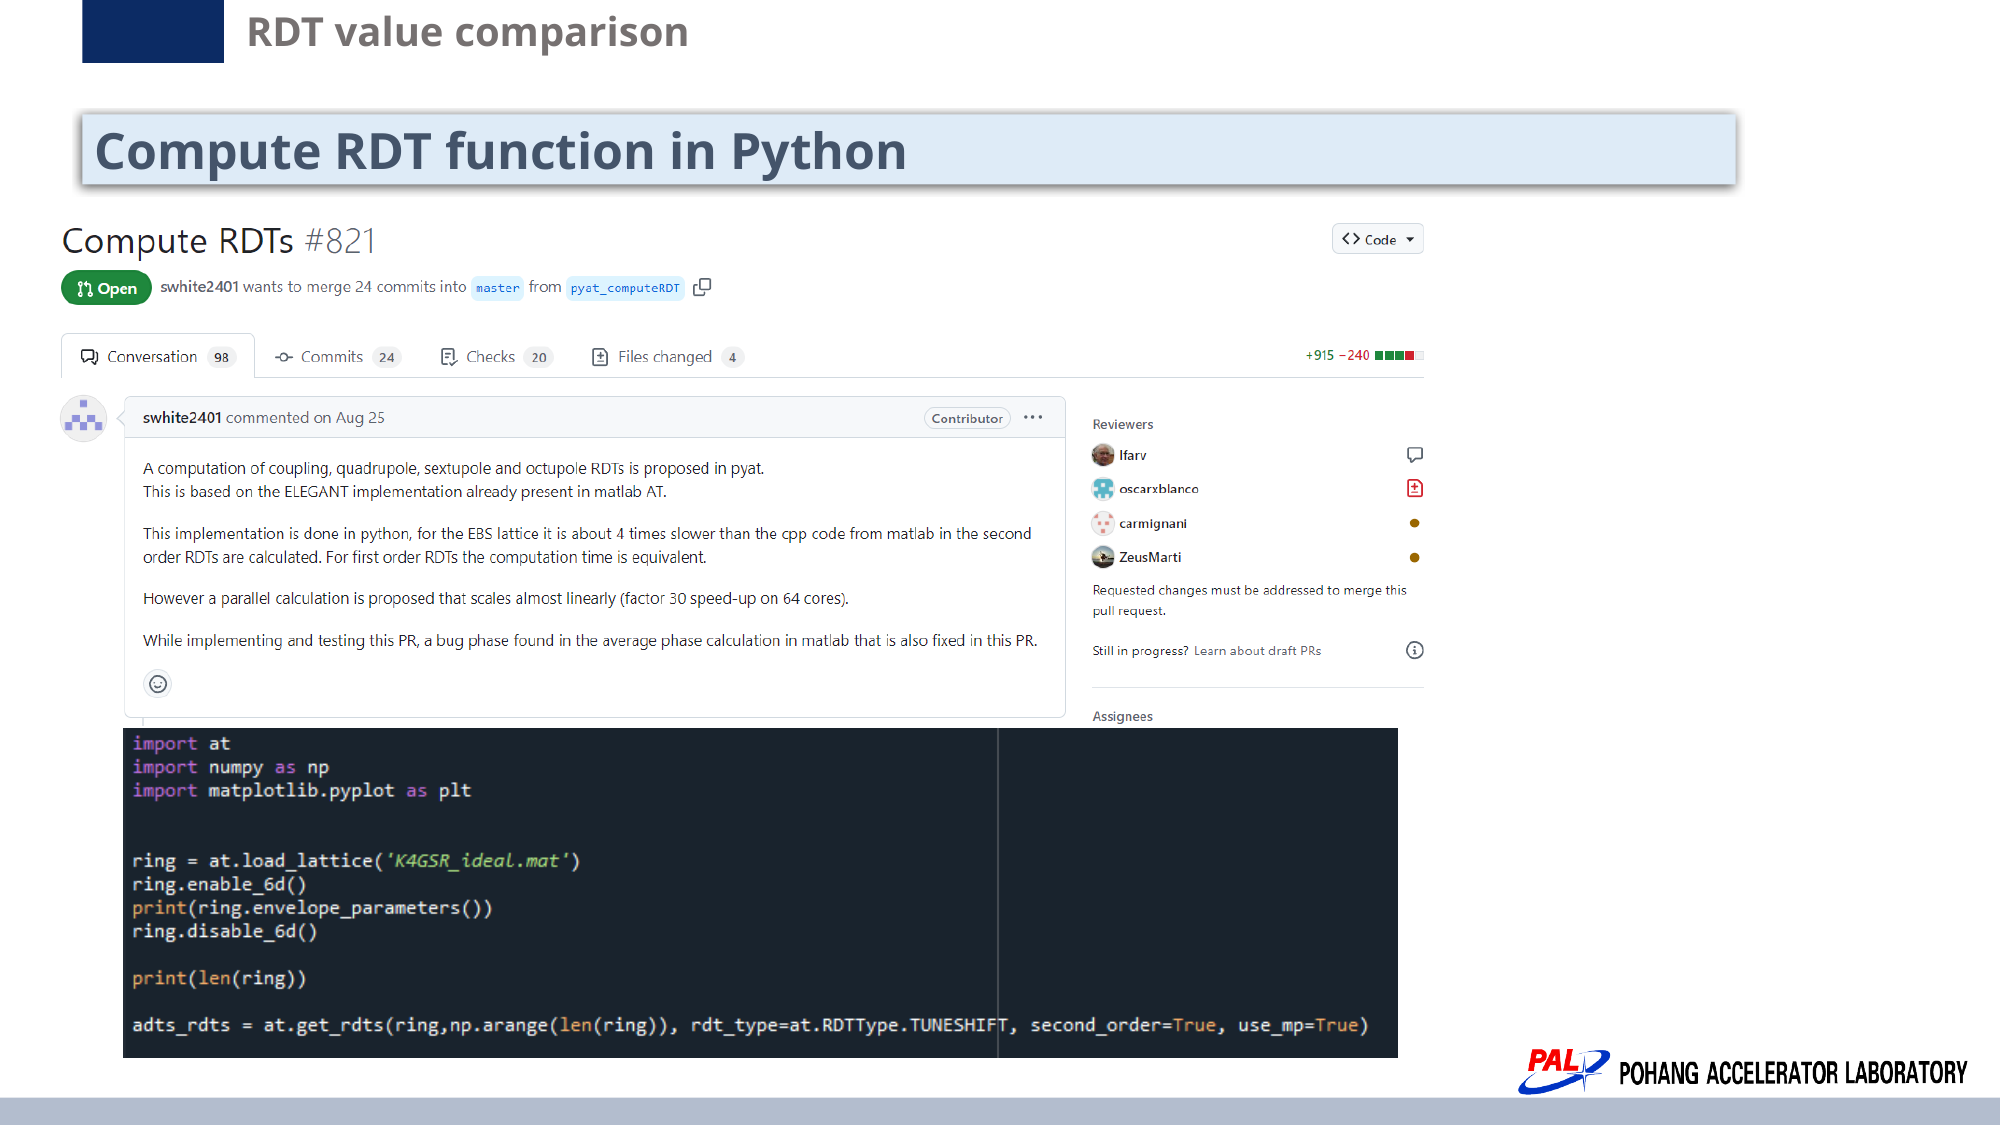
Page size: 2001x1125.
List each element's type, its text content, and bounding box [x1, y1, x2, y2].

text_box RDT value comparison [231, 0, 1118, 62]
text_box [82, 0, 224, 63]
picture [123, 728, 1398, 1058]
text_box Compute RDT function in Python [82, 114, 1736, 185]
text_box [0, 1049, 2000, 1125]
picture [12, 201, 1452, 726]
